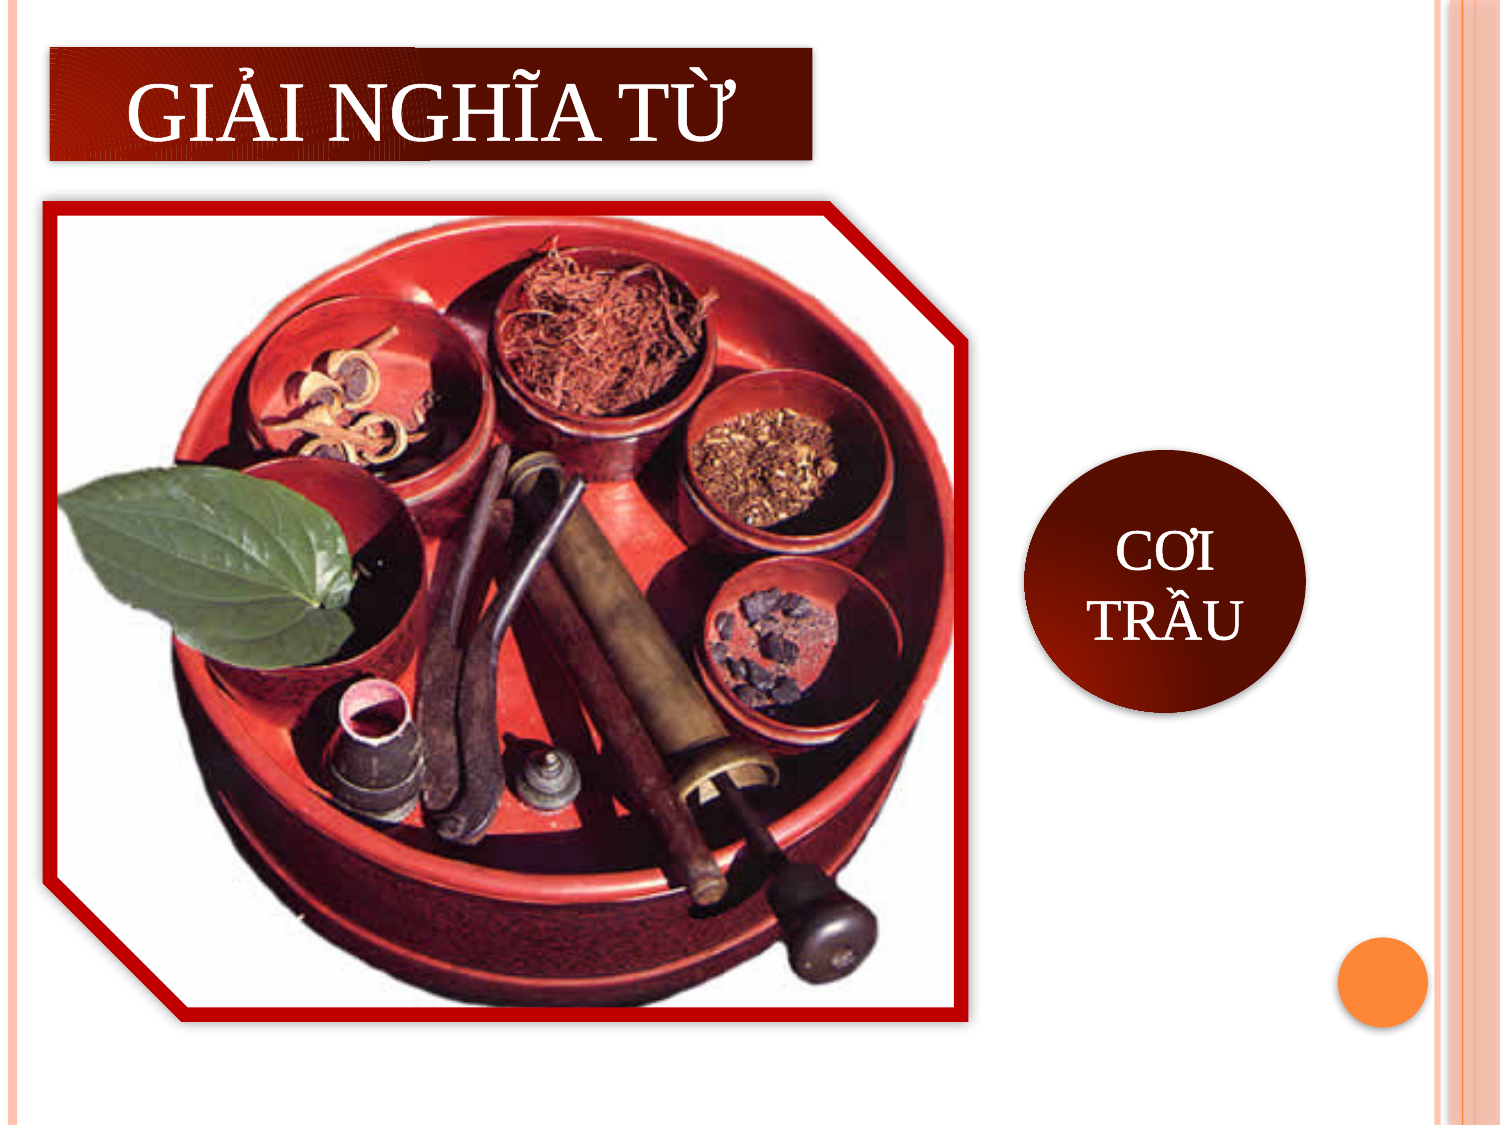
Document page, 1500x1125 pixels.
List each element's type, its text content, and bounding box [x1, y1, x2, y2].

text_box CƠI TRẦU [1024, 449, 1306, 713]
picture [49, 207, 962, 1016]
text_box GIẢI NGHĨA TỪ [49, 47, 813, 161]
